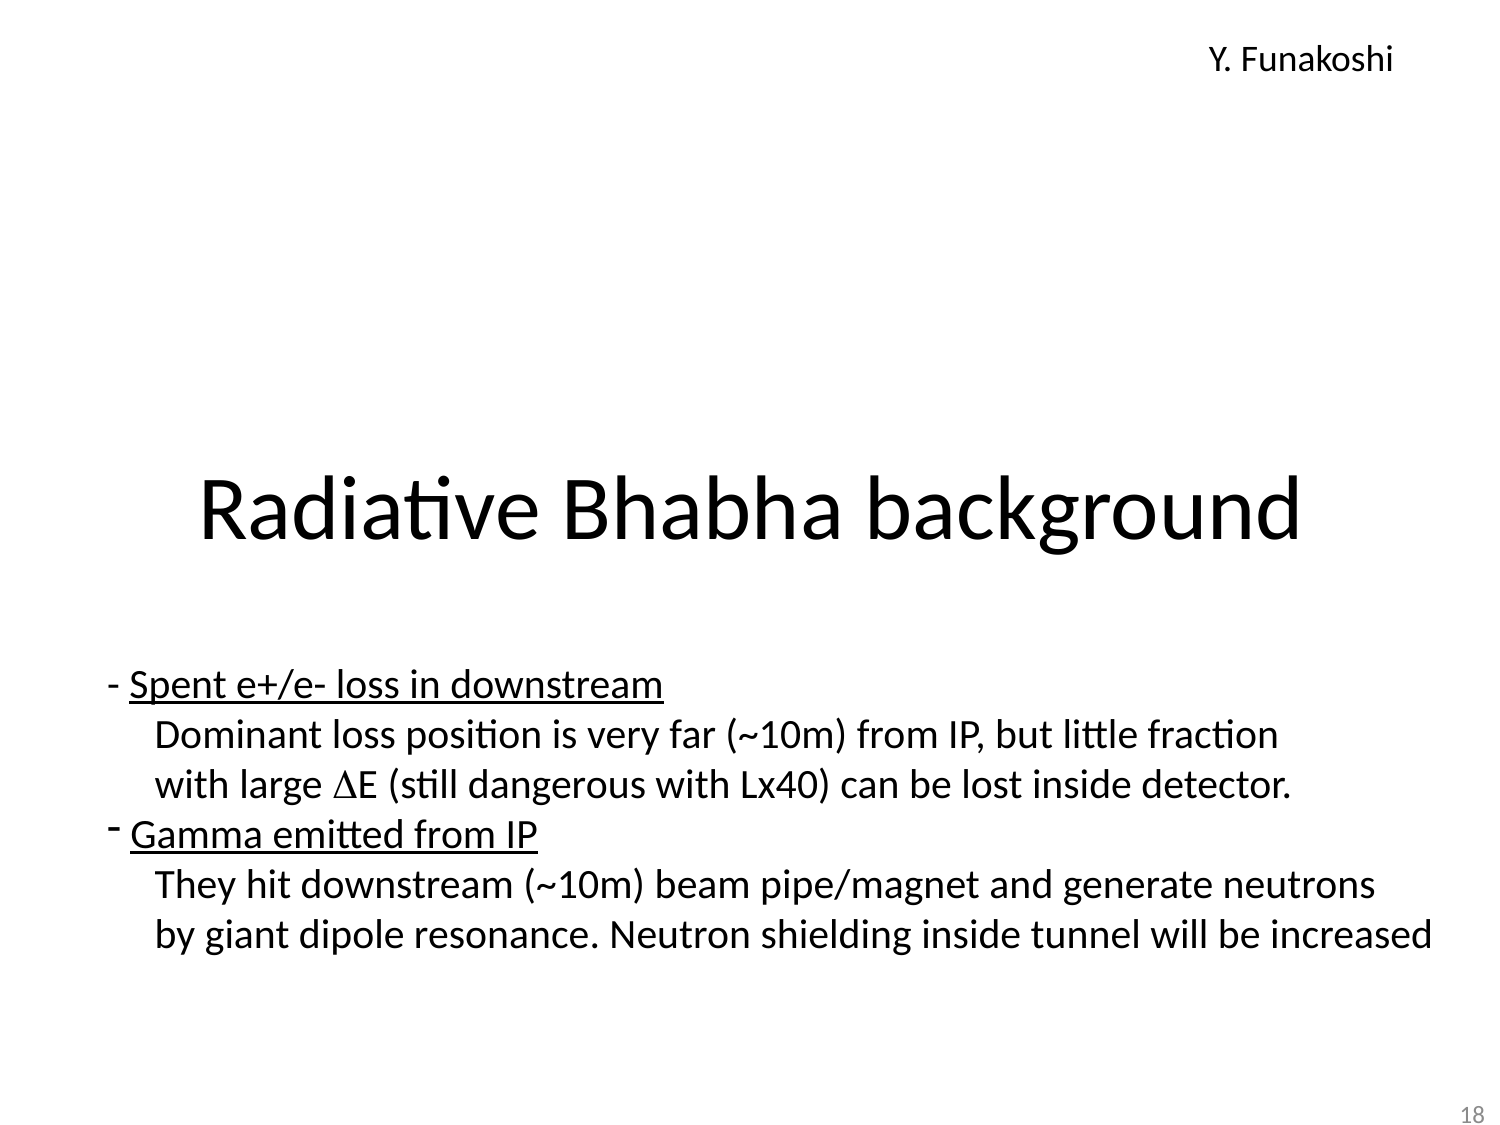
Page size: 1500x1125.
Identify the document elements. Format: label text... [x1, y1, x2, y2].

slide_number 18 [1149, 1101, 1500, 1125]
title Radiative Bhabha background [76, 408, 1427, 597]
text_box - Spent e+/e- loss in downstream Dominant loss position is very far (~10m) from IP, but little fraction with large DE (still dangerous with Lx40) can be lost inside detector. Gamma emitted from IP They hit downstream (~10m) beam pipe/magnet and generate neutrons by giant dipole resonance. Neutron shielding inside tunnel will be increased [92, 649, 1464, 1015]
text_box Y. Funakoshi [1194, 26, 1473, 87]
